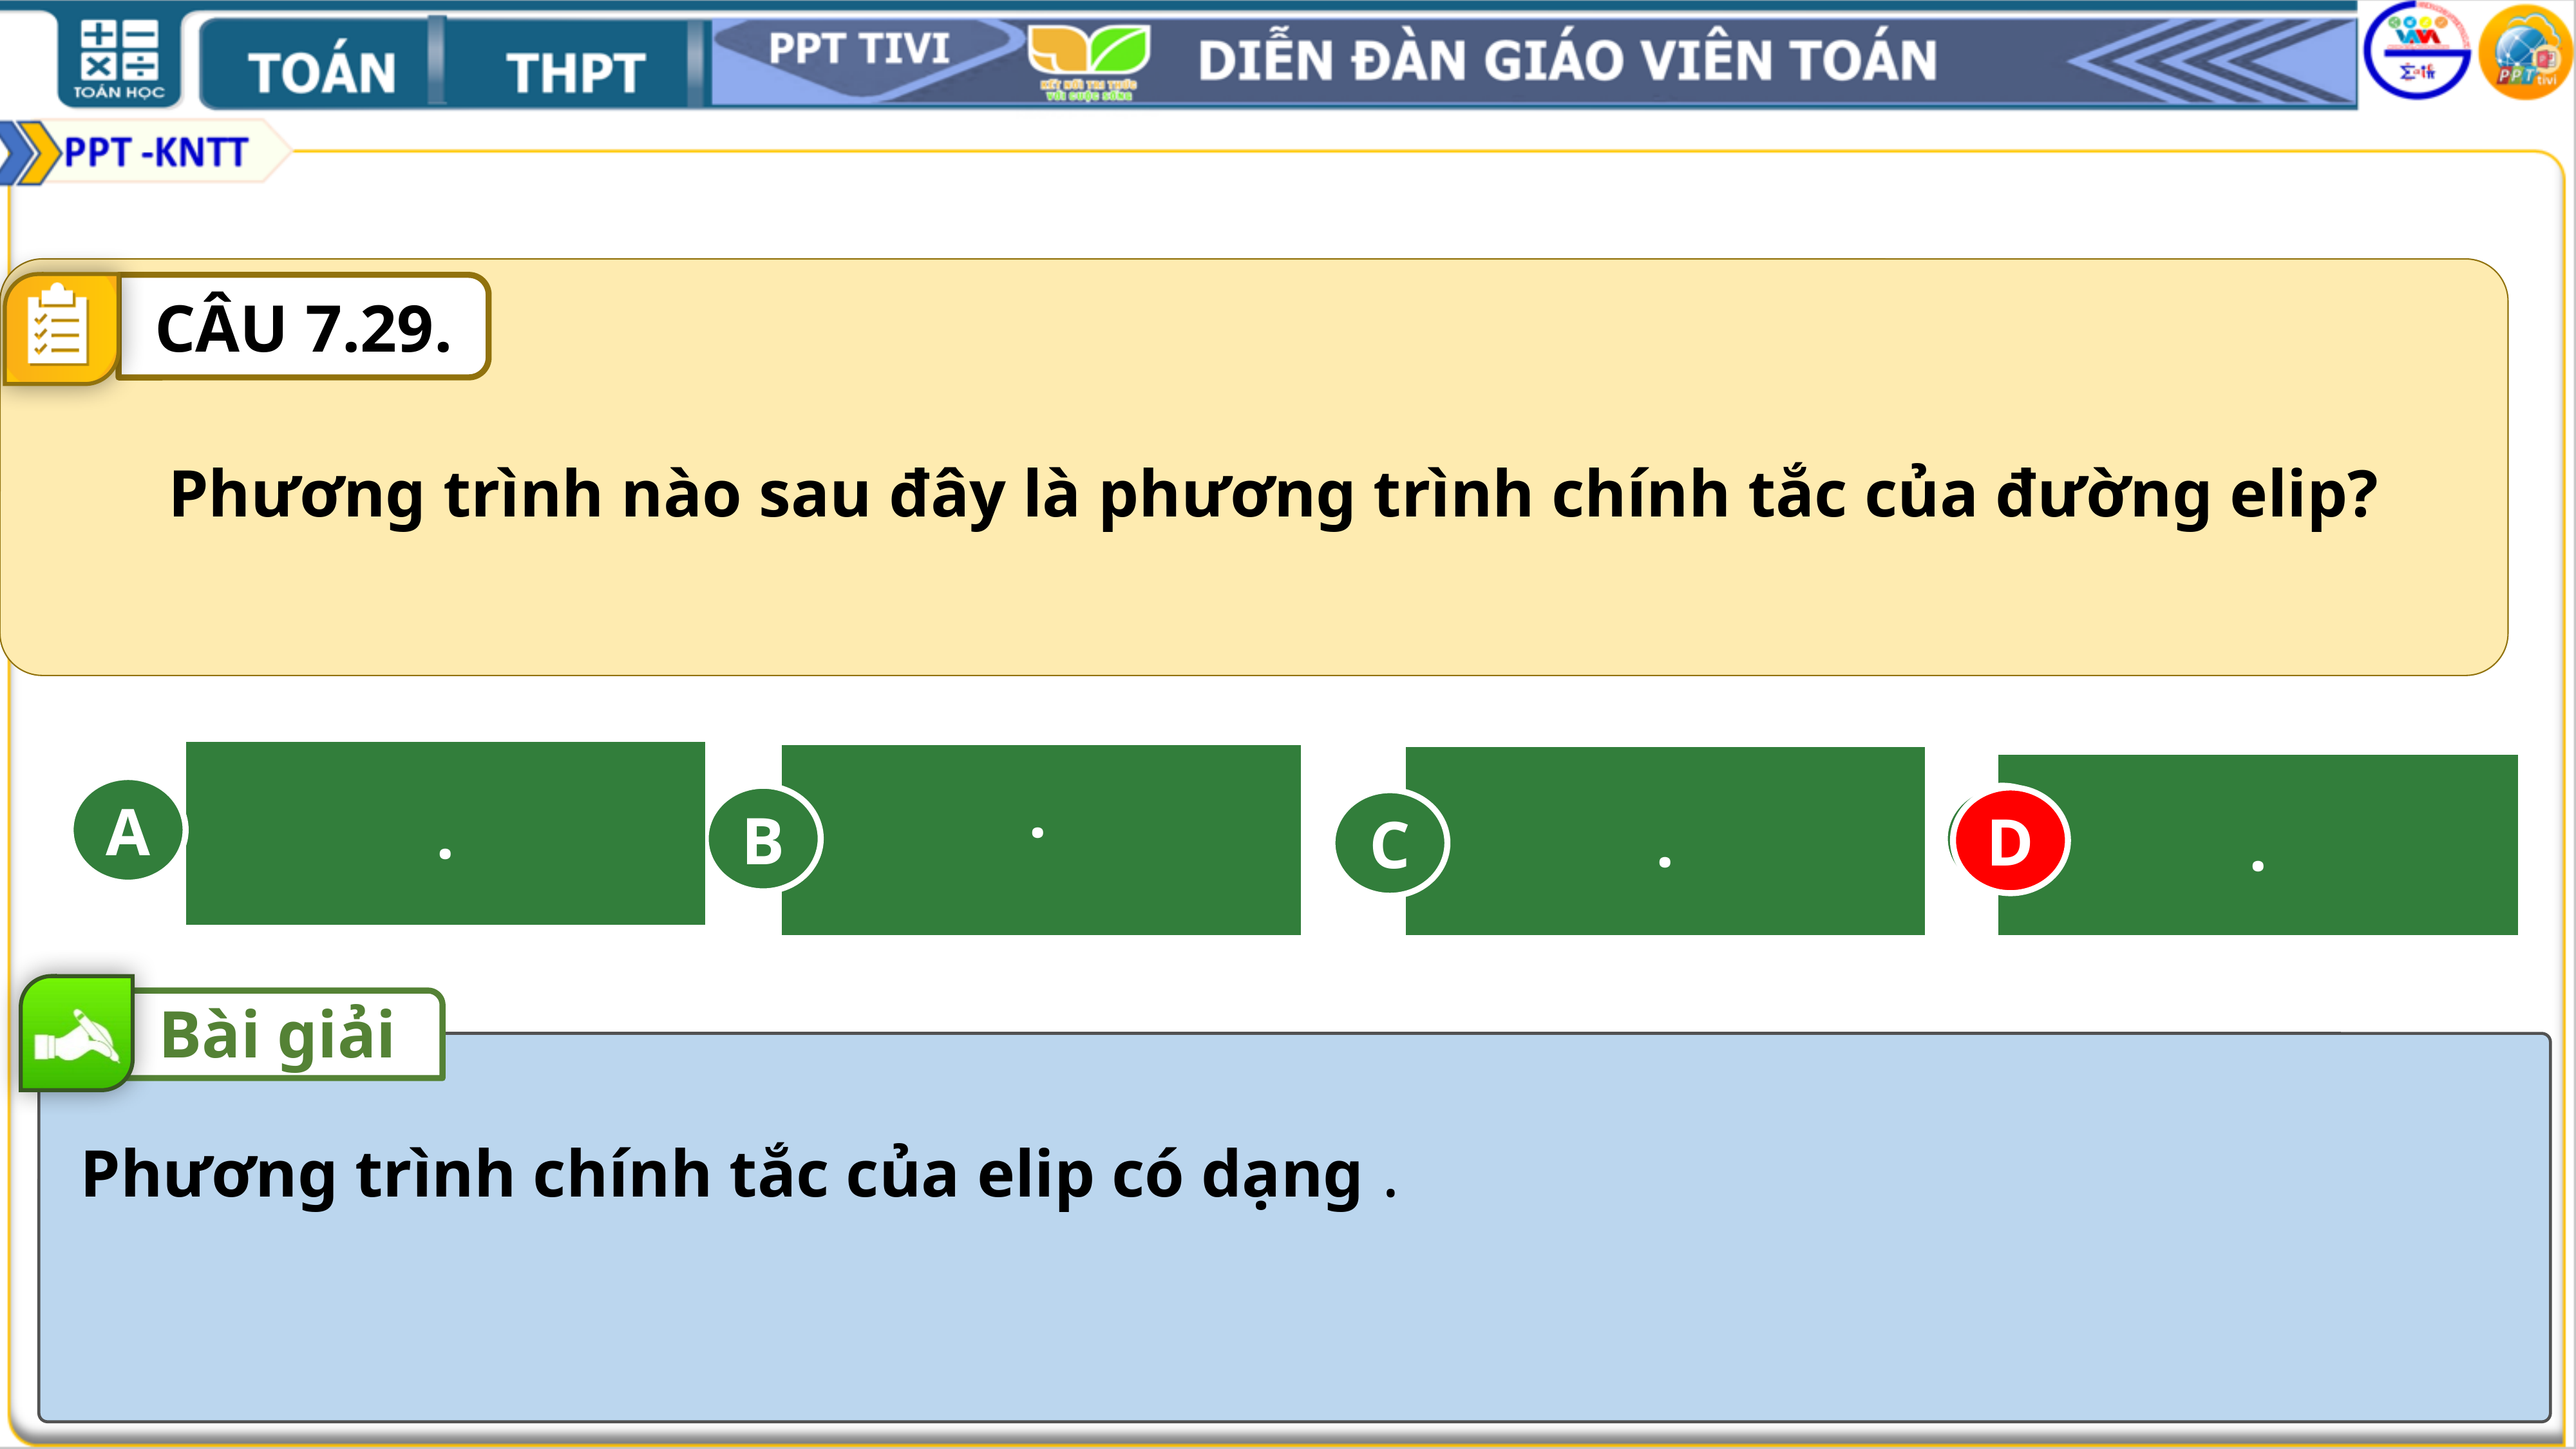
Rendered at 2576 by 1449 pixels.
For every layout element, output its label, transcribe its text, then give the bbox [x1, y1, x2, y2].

text_box [39, 1033, 2551, 1422]
text_box [0, 258, 2508, 676]
picture [0, 0, 2576, 1449]
text_box [146, 990, 443, 1079]
text_box Phương trình nào sau đây là phương trình chính tắc của đường elip? [158, 448, 2391, 535]
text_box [70, 741, 2519, 936]
text_box CÂU 7.29. [133, 283, 479, 370]
text_box Bài giải [147, 989, 430, 1076]
text_box [129, 274, 489, 378]
